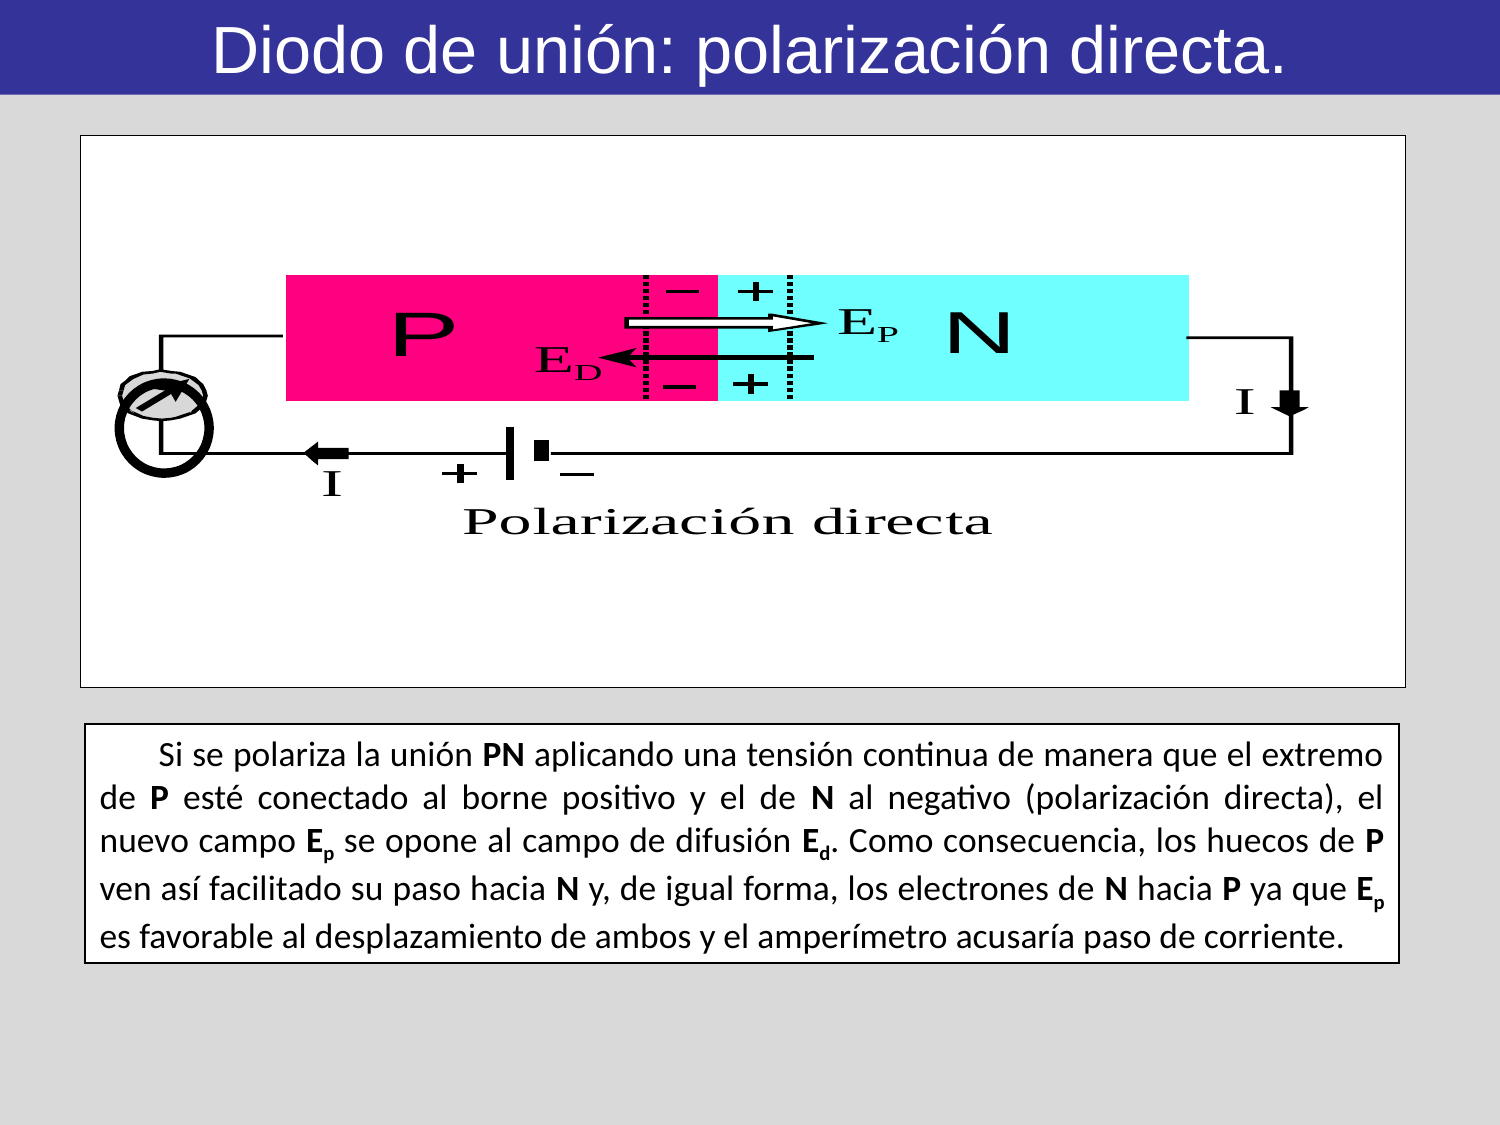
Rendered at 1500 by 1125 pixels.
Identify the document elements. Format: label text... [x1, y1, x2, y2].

text_box Diodo de unión: polarización directa. [0, 0, 1500, 95]
text_box Si se polariza la unión PN aplicando una tensión continua de manera que el extremo de P esté conectado al borne positivo y el de N al negativo (polarización directa), el nuevo campo Ep se opone al campo de difusión Ed. Como consecuencia, los huecos de P ven así facilitado su paso hacia N y, de igual forma, los electrones de N hacia P ya que Ep es favorable al desplazamiento de ambos y el amperímetro acusaría paso de corriente. [84, 724, 1400, 964]
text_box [80, 135, 1406, 689]
